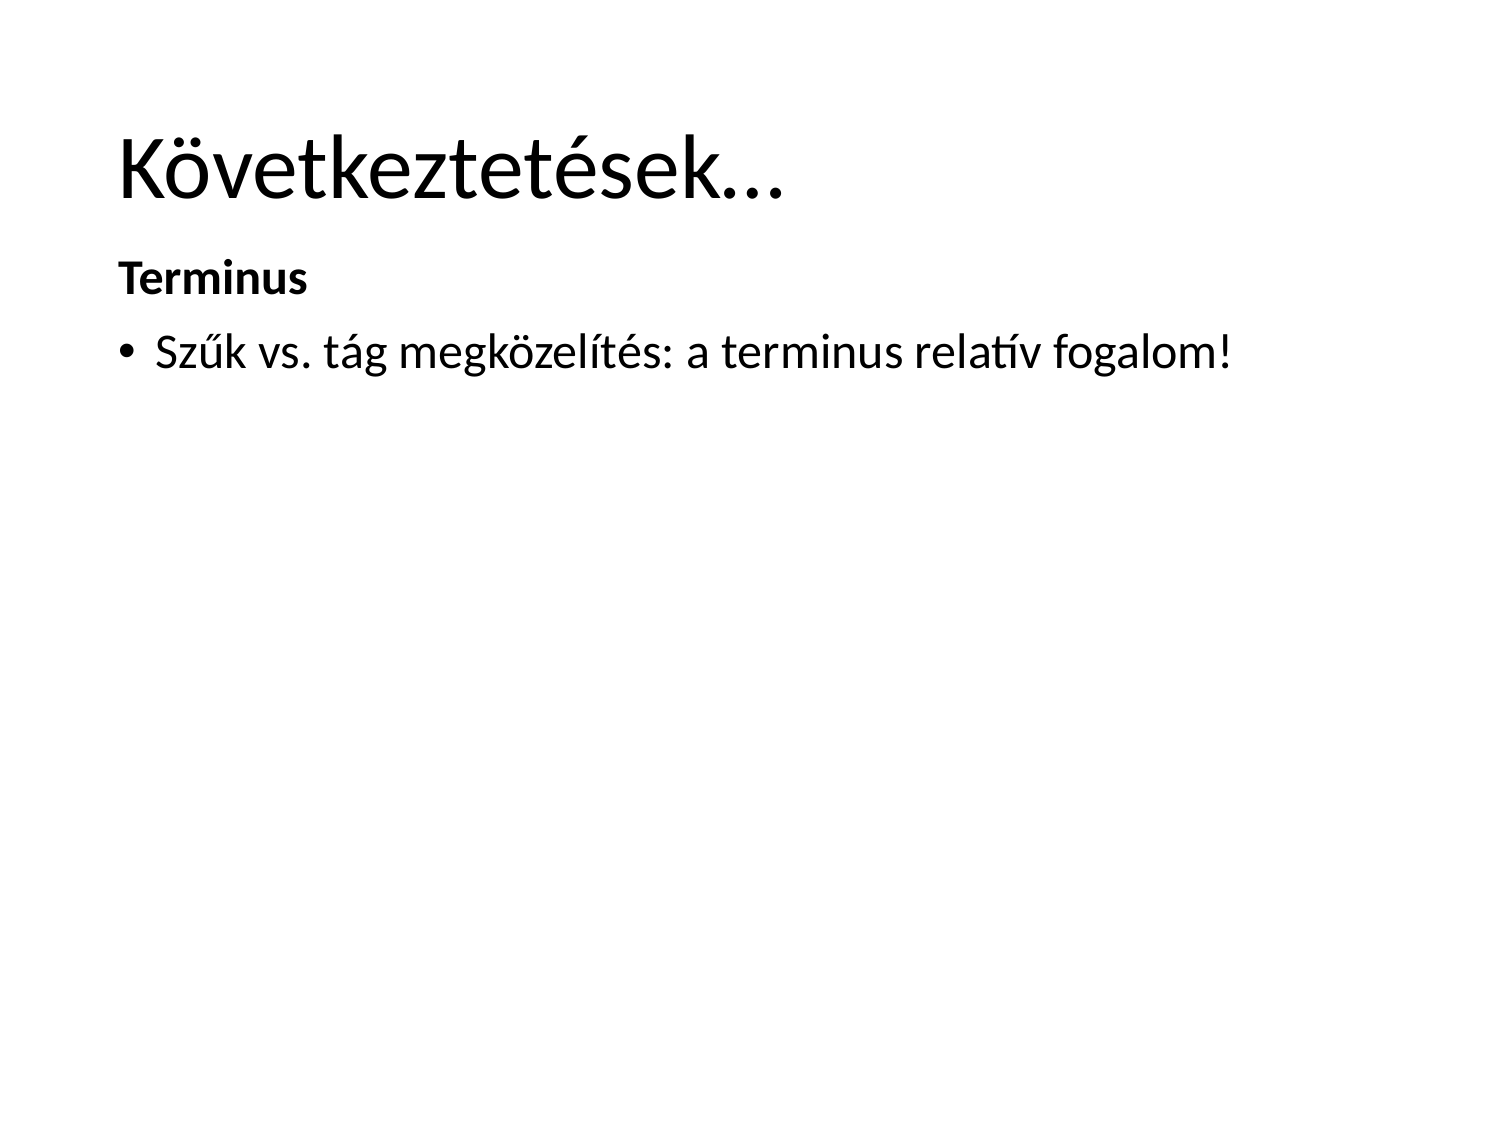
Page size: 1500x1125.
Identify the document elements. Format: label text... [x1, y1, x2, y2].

list Terminus Szűk vs. tág megközelítés: a terminus relatív fogalom! [103, 243, 1397, 1050]
title Következtetések… [103, 59, 1397, 243]
